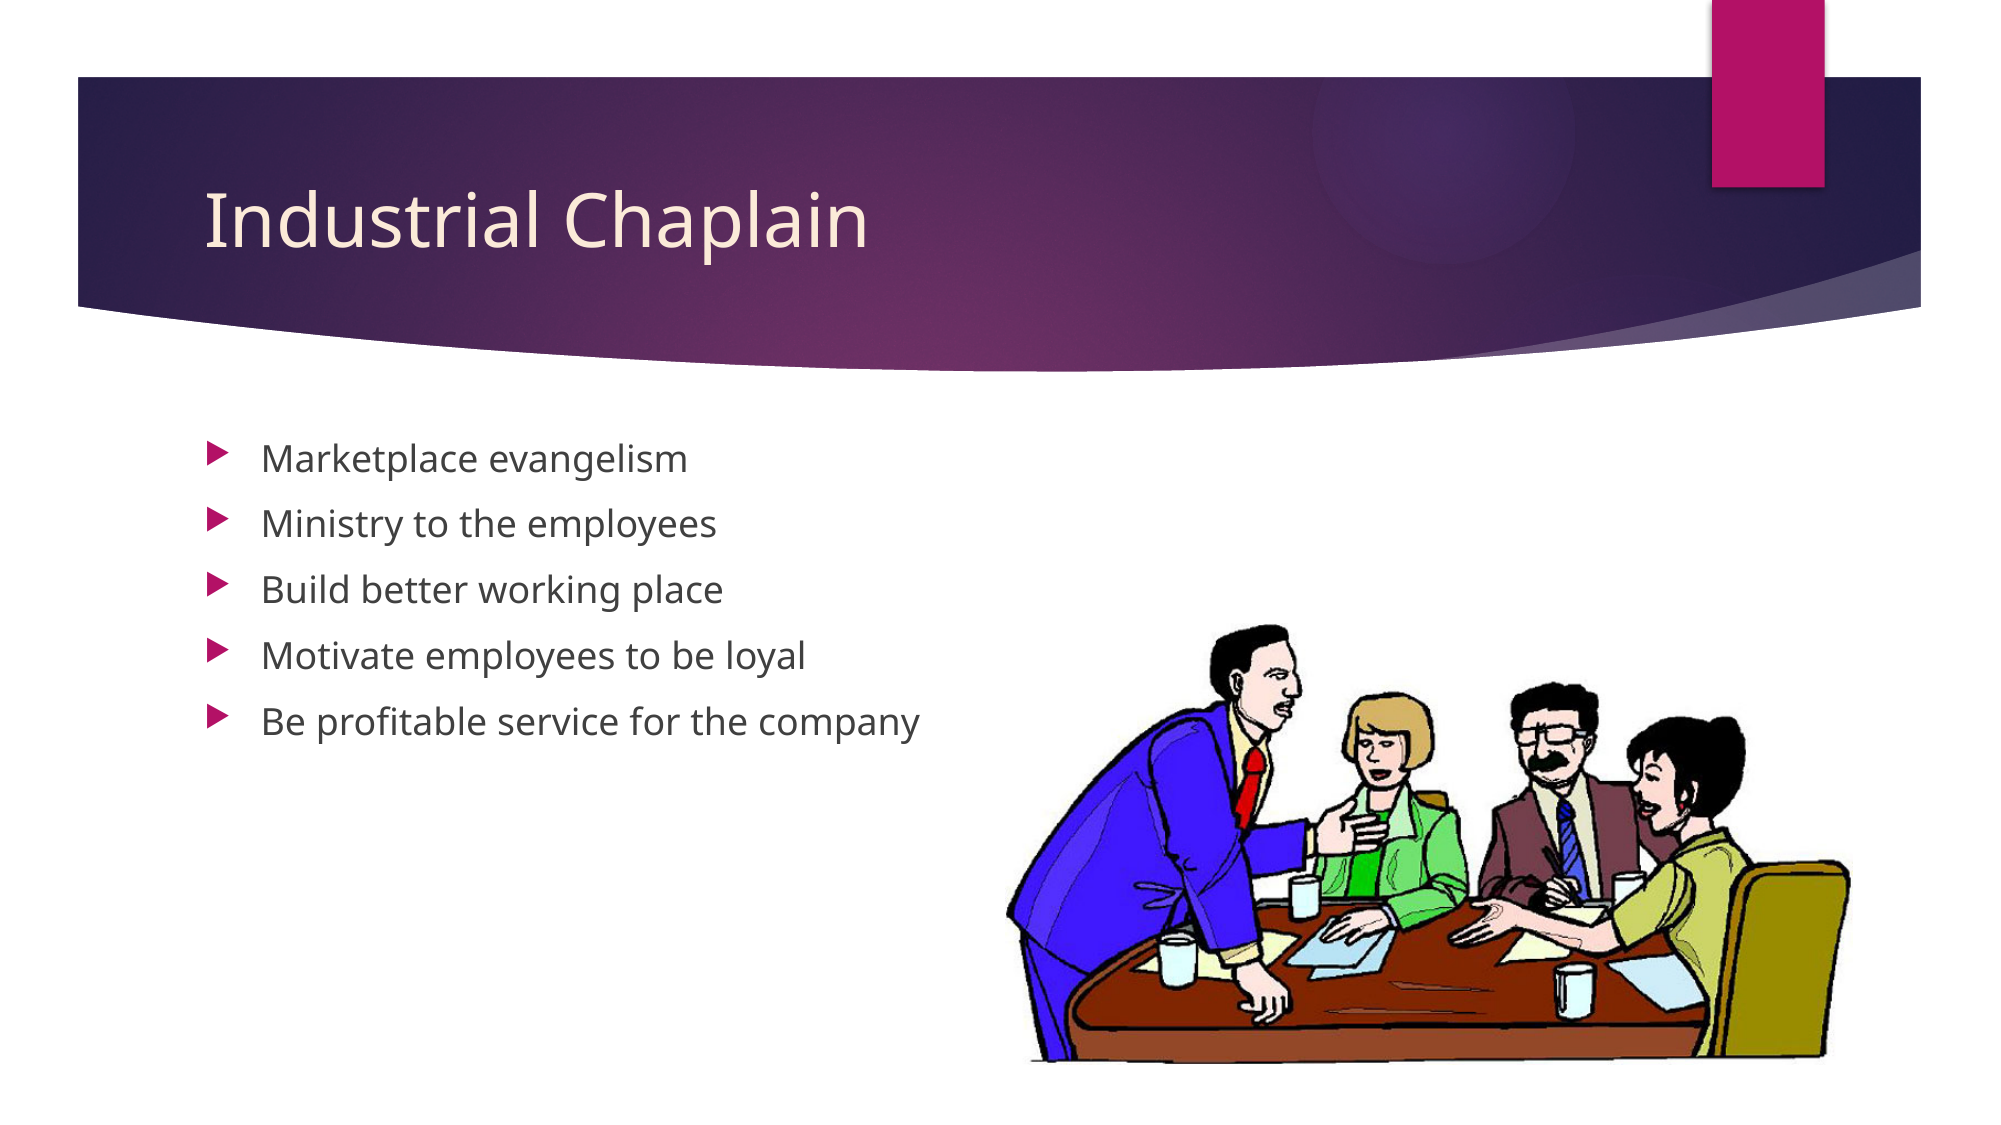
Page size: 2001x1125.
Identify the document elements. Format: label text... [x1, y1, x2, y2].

title Industrial Chaplain [189, 159, 1627, 276]
list Marketplace evangelism Ministry to the employees Build better working place Motivate employees to be loyal Be profitable service for the company [189, 427, 1638, 988]
picture [1005, 623, 1853, 1065]
